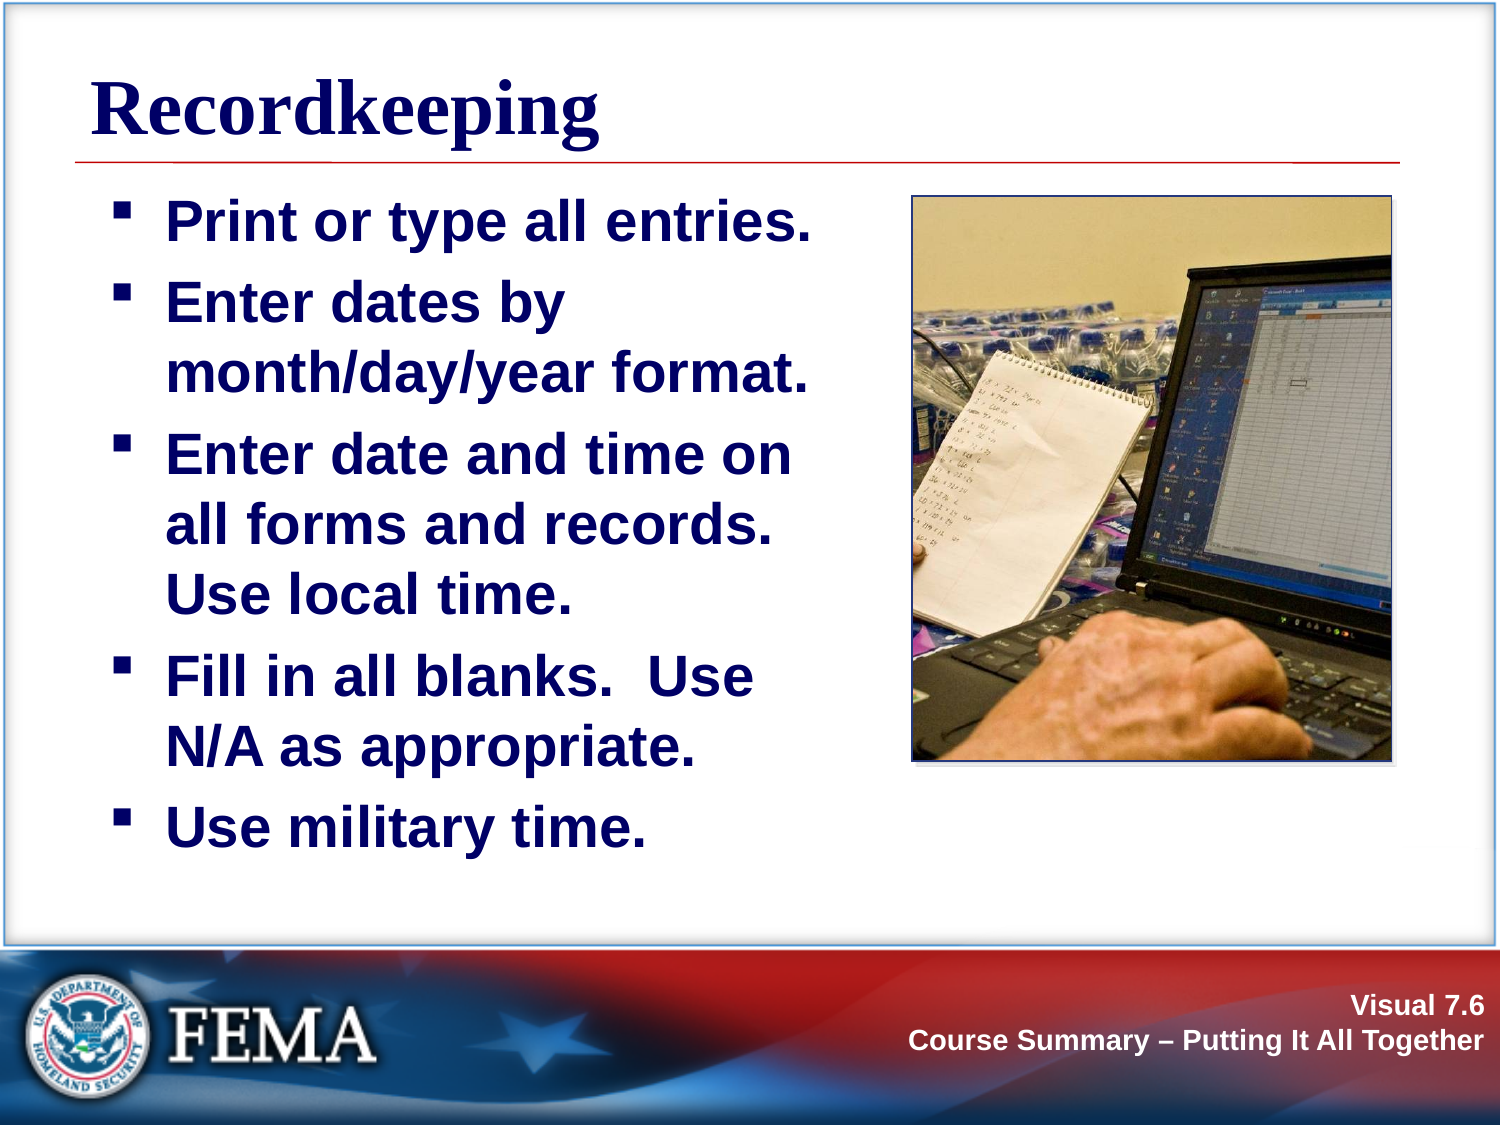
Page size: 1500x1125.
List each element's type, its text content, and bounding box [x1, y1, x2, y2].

picture [0, 0, 1500, 1125]
list Print or type all entries. Enter dates by month/day/year format. Enter date and time on all forms and records. Use local time. Fill in all blanks. Use N/A as appropriate. Use military time. [75, 175, 844, 938]
title Recordkeeping [75, 50, 1425, 155]
